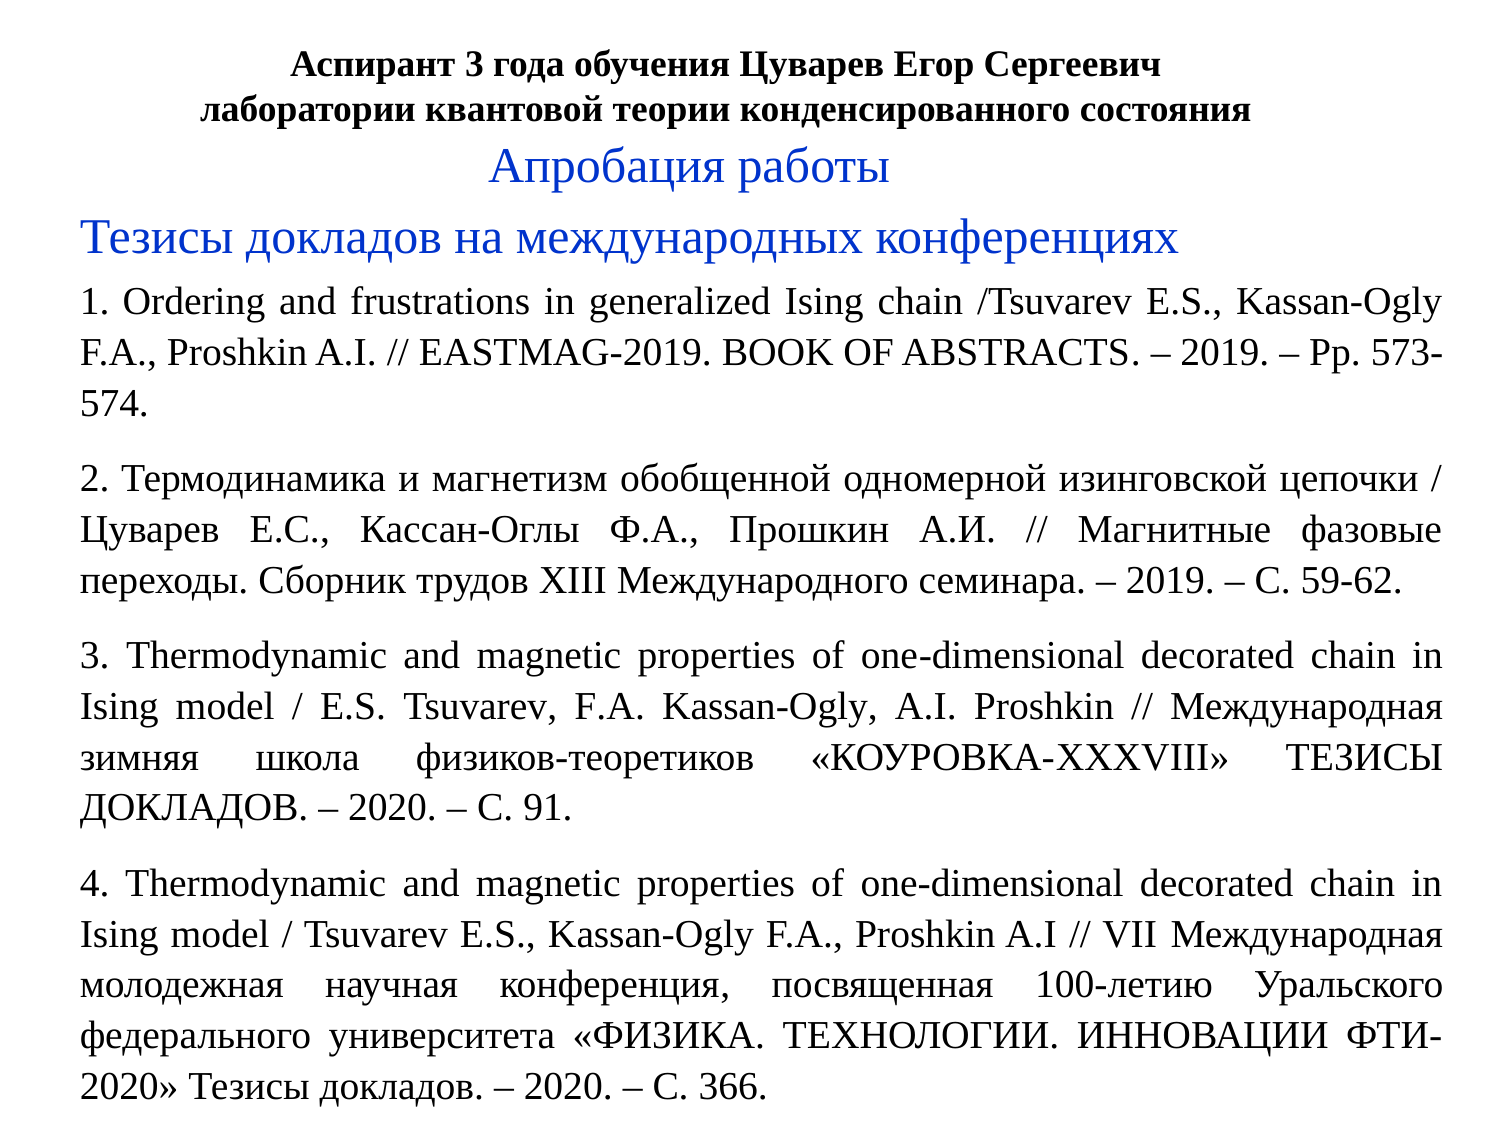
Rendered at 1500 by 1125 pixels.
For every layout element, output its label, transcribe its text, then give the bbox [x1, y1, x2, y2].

text_box Апробация работы [163, 138, 1214, 197]
text_box Аспирант 3 года обучения Цуварев Егор Сергеевич лаборатории квантовой теории конденсированного состояния [88, 31, 1364, 138]
subtitle Тезисы докладов на международных конференциях 1. Ordering and frustrations in generalized Ising chain /Tsuvarev E.S., Kassan-Ogly F.A., Proshkin A.I. // EASTMAG-2019. BOOK OF ABSTRACTS. – 2019. – Pp. 573-574. 2. Термодинамика и магнетизм обобщенной одномерной изинговской цепочки / Цуварев Е.С., Кассан-Оглы Ф.А., Прошкин А.И. // Магнитные фазовые переходы. Сборник трудов XIII Международного семинара. – 2019. – С. 59-62. 3. Thermodynamic and magnetic properties of one-dimensional decorated chain in Ising model / E.S. Tsuvarev, F.A. Kassan-Ogly, A.I. Proshkin // Международная зимняя школа физиков-теоретиков «КОУРОВКА-XXXVIII» ТЕЗИСЫ ДОКЛАДОВ. – 2020. – C. 91. 4. Thermodynamic and magnetic properties of one-dimensional decorated chain in Ising model / Tsuvarev E.S., Kassan-Ogly F.A., Proshkin A.I // VII Международная молодежная научная конференция, посвященная 100-летию Уральского федерального университета «ФИЗИКА. ТЕХНОЛОГИИ. ИННОВАЦИИ ФТИ-2020» Тезисы докладов. – 2020. – С. 366. [64, 196, 1459, 398]
